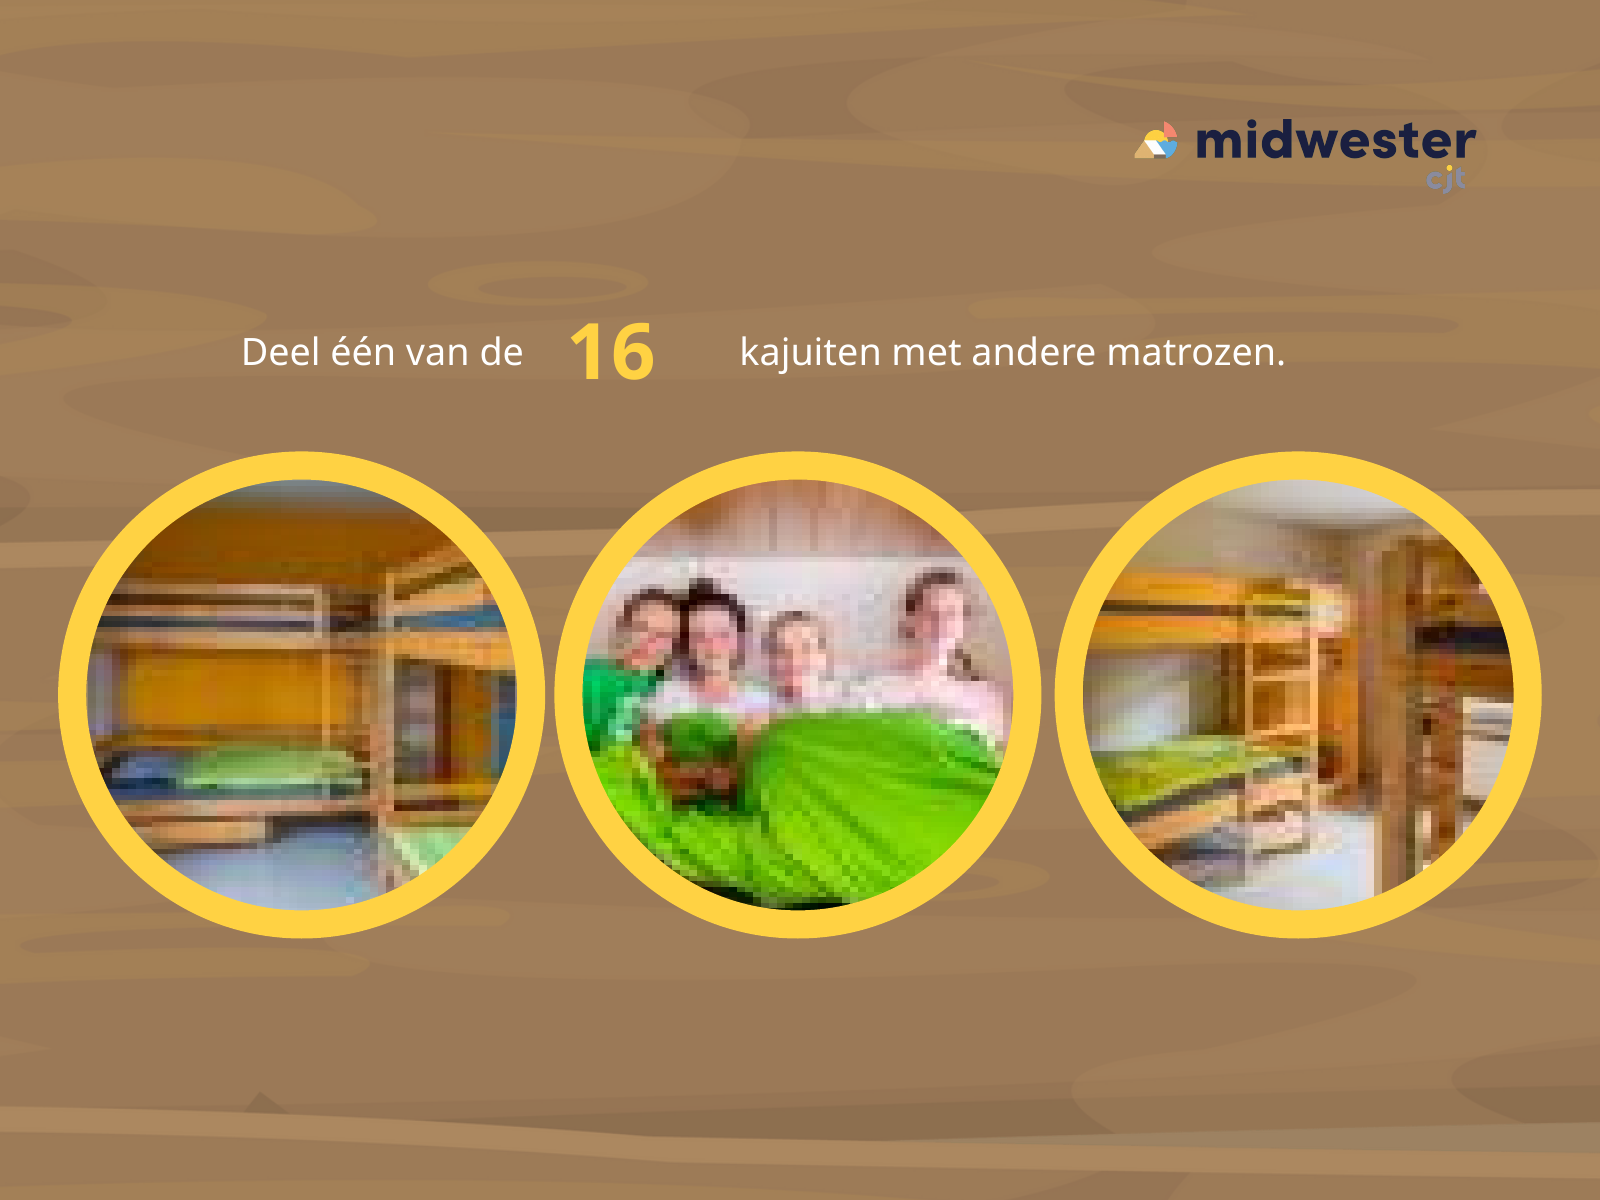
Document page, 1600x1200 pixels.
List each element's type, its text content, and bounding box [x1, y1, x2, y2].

text_box kajuiten met andere matrozen. [688, 319, 1338, 373]
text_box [71, 465, 532, 925]
text_box 16 [504, 286, 718, 396]
text_box [1134, 119, 1477, 194]
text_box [568, 465, 1028, 925]
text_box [1068, 465, 1528, 925]
text_box Deel één van de [229, 319, 545, 373]
text_box [0, 0, 1600, 1200]
